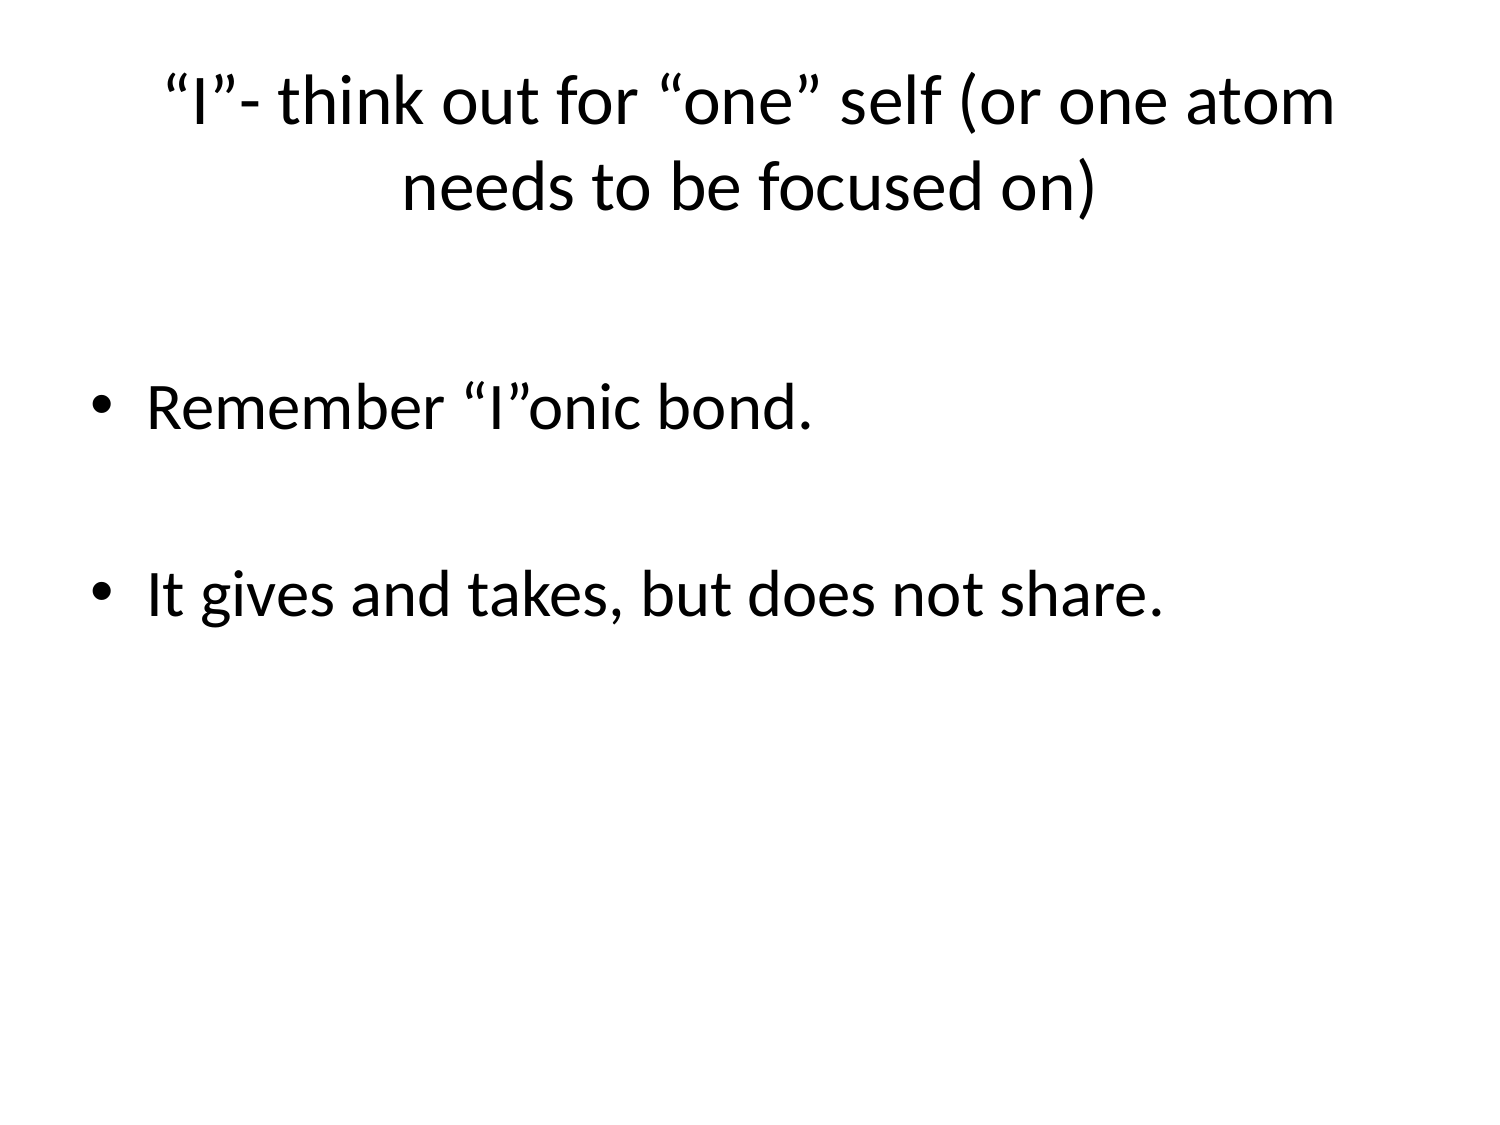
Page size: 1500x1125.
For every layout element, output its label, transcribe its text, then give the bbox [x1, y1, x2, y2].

list Remember “I”onic bond. It gives and takes, but does not share. [75, 262, 1425, 1005]
title “I”- think out for “one” self (or one atom needs to be focused on) [75, 45, 1425, 233]
